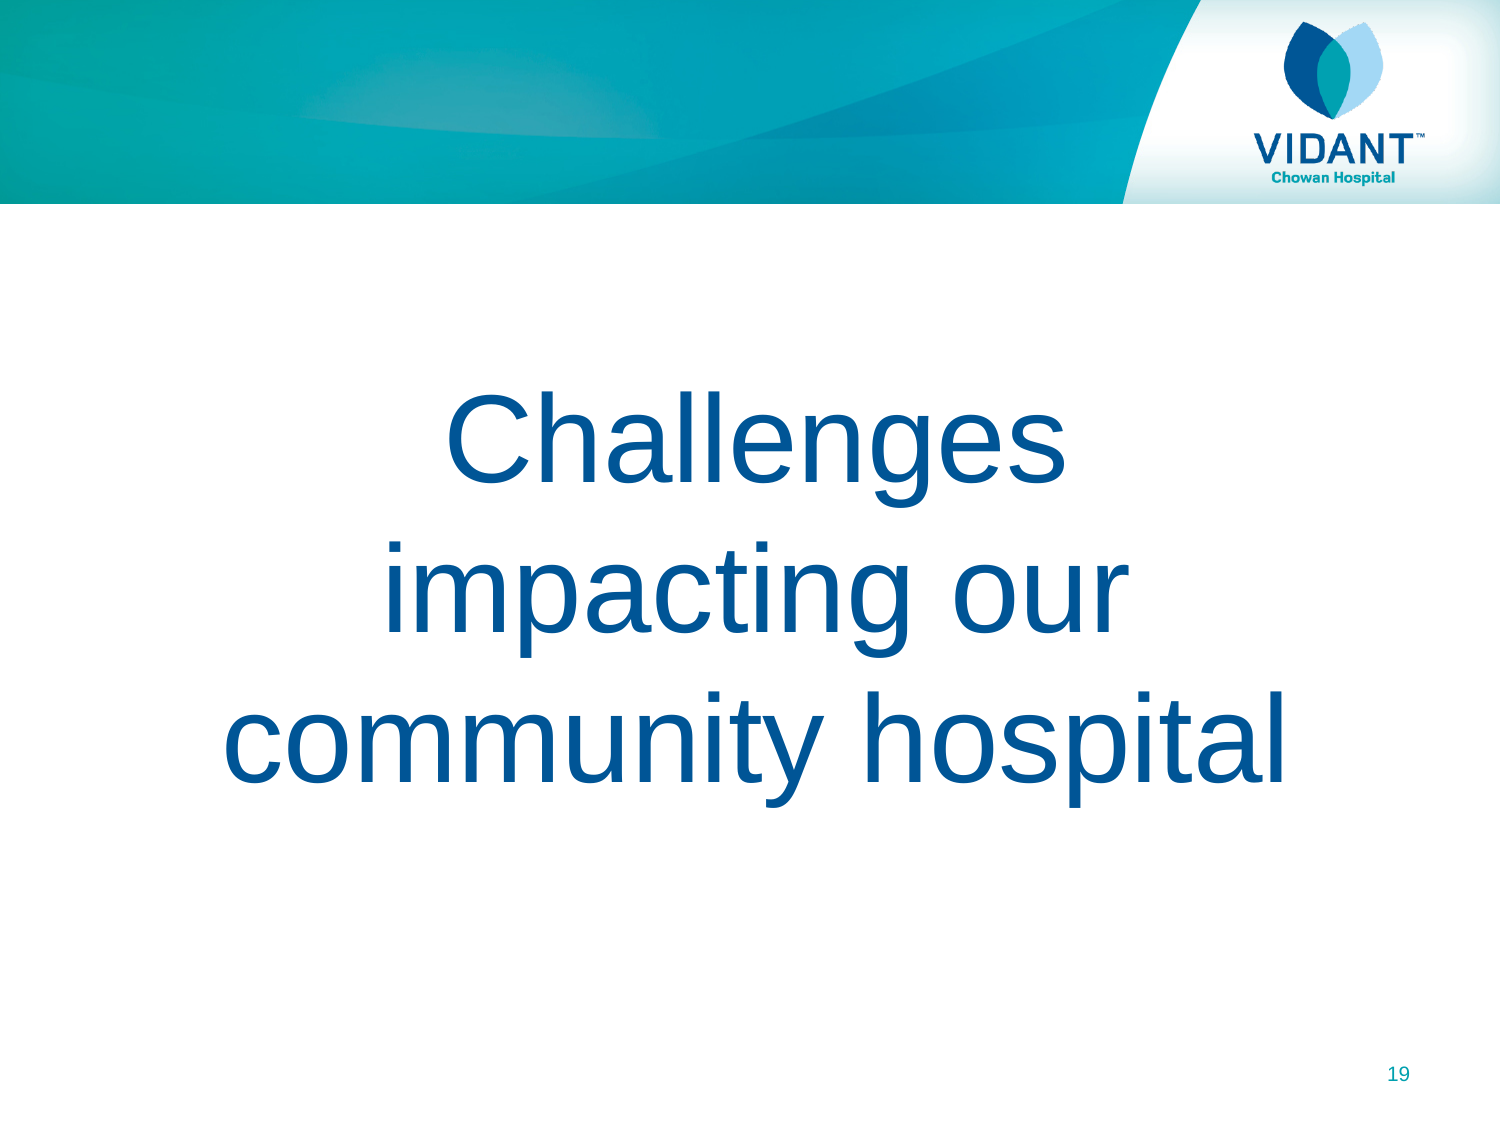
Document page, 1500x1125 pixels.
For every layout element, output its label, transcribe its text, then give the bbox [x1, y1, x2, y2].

picture [0, 0, 1500, 225]
text_box Challenges impacting our community hospital [174, 349, 1338, 815]
slide_number 19 [1074, 1042, 1425, 1103]
